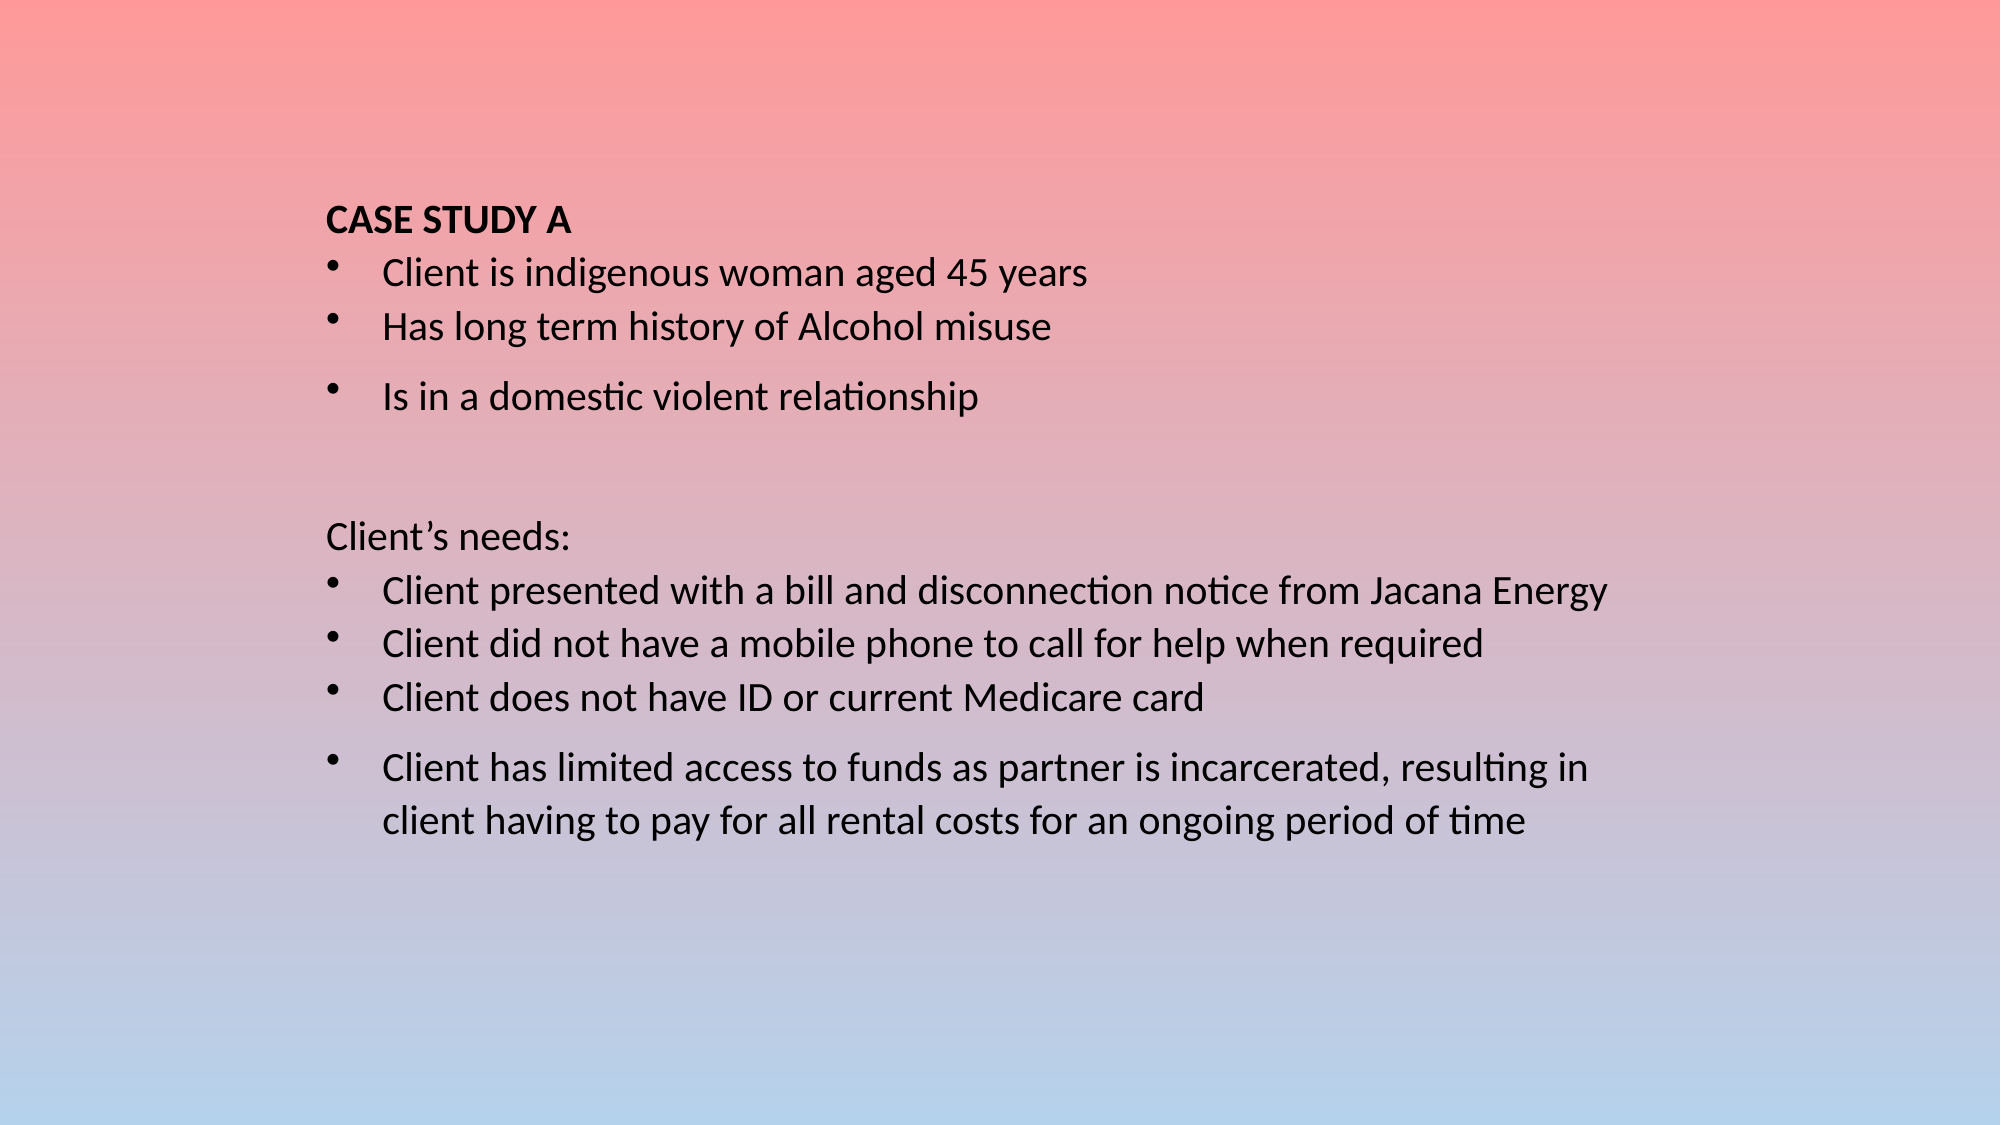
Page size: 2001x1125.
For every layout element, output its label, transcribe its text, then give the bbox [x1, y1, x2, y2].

text_box CASE STUDY A Client is indigenous woman aged 45 years Has long term history of Alcohol misuse Is in a domestic violent relationship Client’s needs: Client presented with a bill and disconnection notice from Jacana Energy Client did not have a mobile phone to call for help when required Client does not have ID or current Medicare card Client has limited access to funds as partner is incarcerated, resulting in client having to pay for all rental costs for an ongoing period of time [318, 180, 1698, 851]
